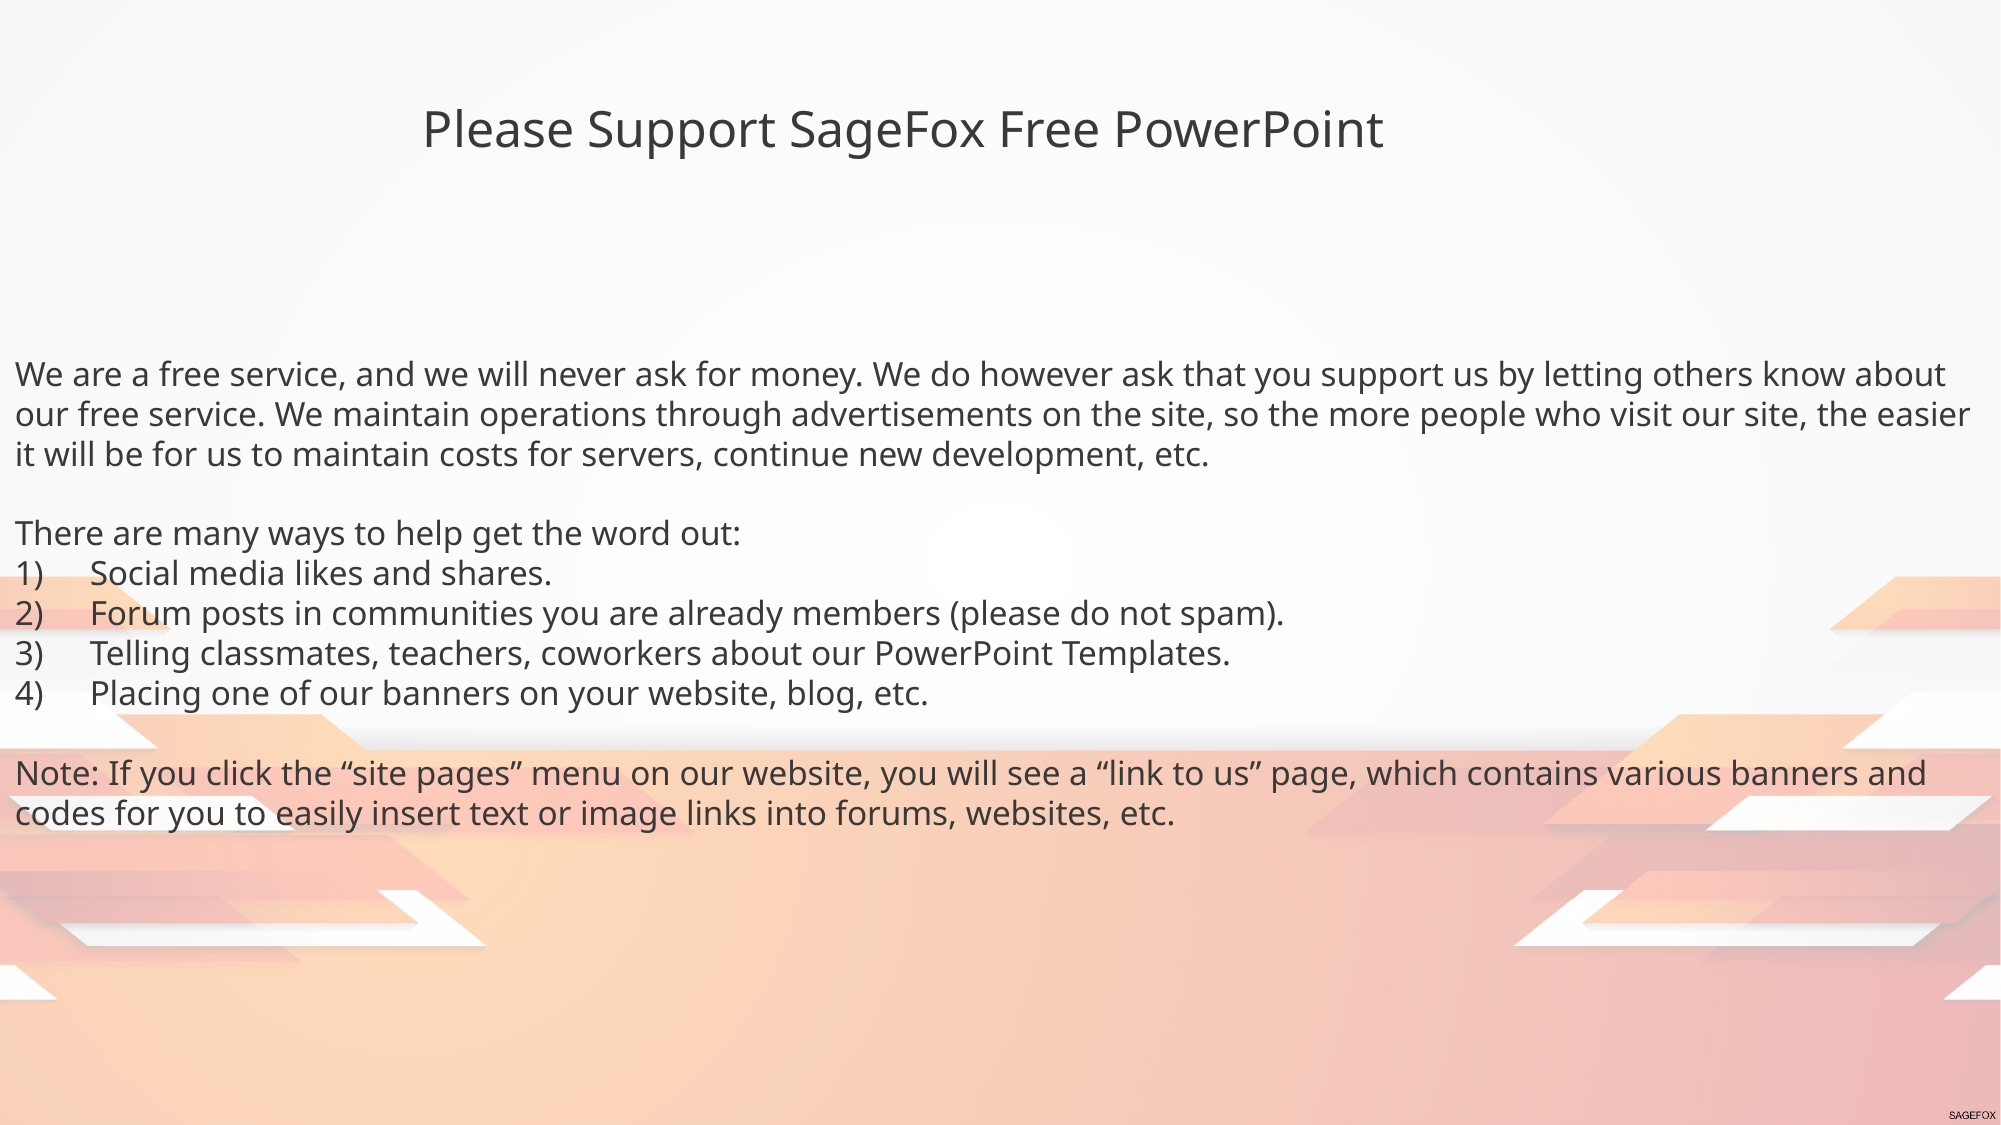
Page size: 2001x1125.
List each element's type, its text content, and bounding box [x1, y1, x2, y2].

title Please Support SageFox Free PowerPoint [363, 72, 1444, 190]
text_box We are a free service, and we will never ask for money. We do however ask that you support us by letting others know about our free service. We maintain operations through advertisements on the site, so the more people who visit our site, the easier it will be for us to maintain costs for servers, continue new development, etc. There are many ways to help get the word out: Social media likes and shares. Forum posts in communities you are already members (please do not spam). Telling classmates, teachers, coworkers about our PowerPoint Templates. Placing one of our banners on your website, blog, etc. Note: If you click the “site pages” menu on our website, you will see a “link to us” page, which contains various banners and codes for you to easily insert text or image links into forums, websites, etc. [0, 0, 2000, 1125]
